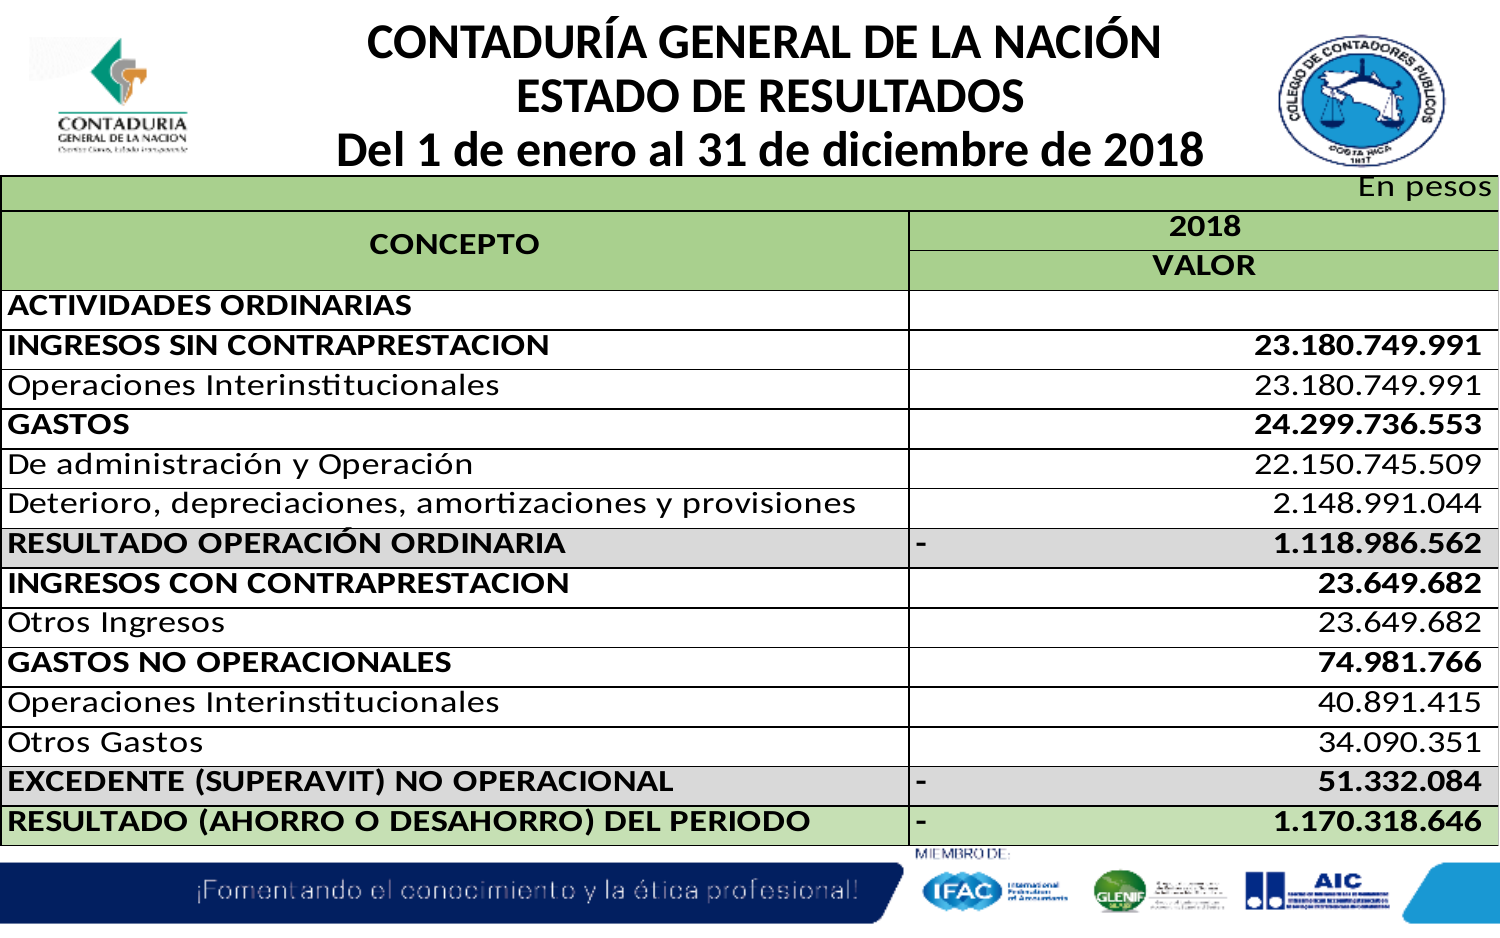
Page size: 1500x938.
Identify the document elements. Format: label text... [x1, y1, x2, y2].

picture [0, 0, 1500, 938]
text_box CONTADURÍA GENERAL DE LA NACIÓN ESTADO DE RESULTADOS Del 1 de enero al 31 de diciembre de 2018 [182, 21, 1359, 165]
